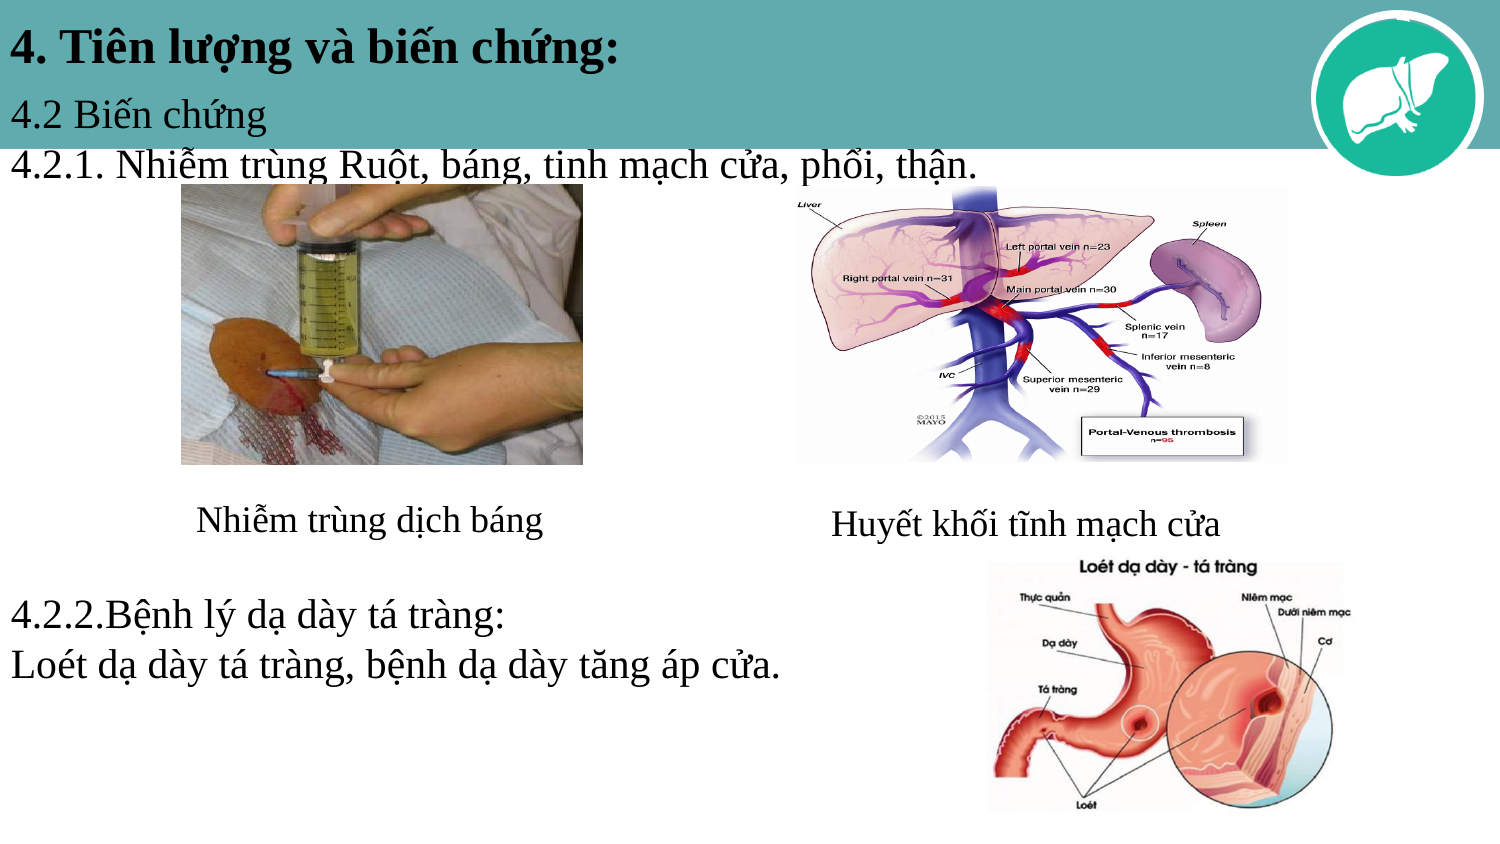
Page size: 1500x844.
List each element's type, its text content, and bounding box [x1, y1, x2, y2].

picture [796, 186, 1289, 463]
picture [1316, 19, 1475, 177]
picture [181, 184, 583, 465]
text_box Huyết khối tĩnh mạch cửa [814, 484, 1271, 559]
text_box 4.2 Biến chứng 4.2.1. Nhiễm trùng Ruột, báng, tinh mạch cửa, phổi, thận. 4.2.2.Bệnh lý dạ dày tá tràng: Loét dạ dày tá tràng, bệnh dạ dày tăng áp cửa. [0, 88, 1496, 695]
picture [0, 88, 1500, 844]
title 4. Tiên lượng và biến chứng: [0, 0, 1500, 88]
text_box Nhiễm trùng dịch báng [179, 483, 636, 551]
